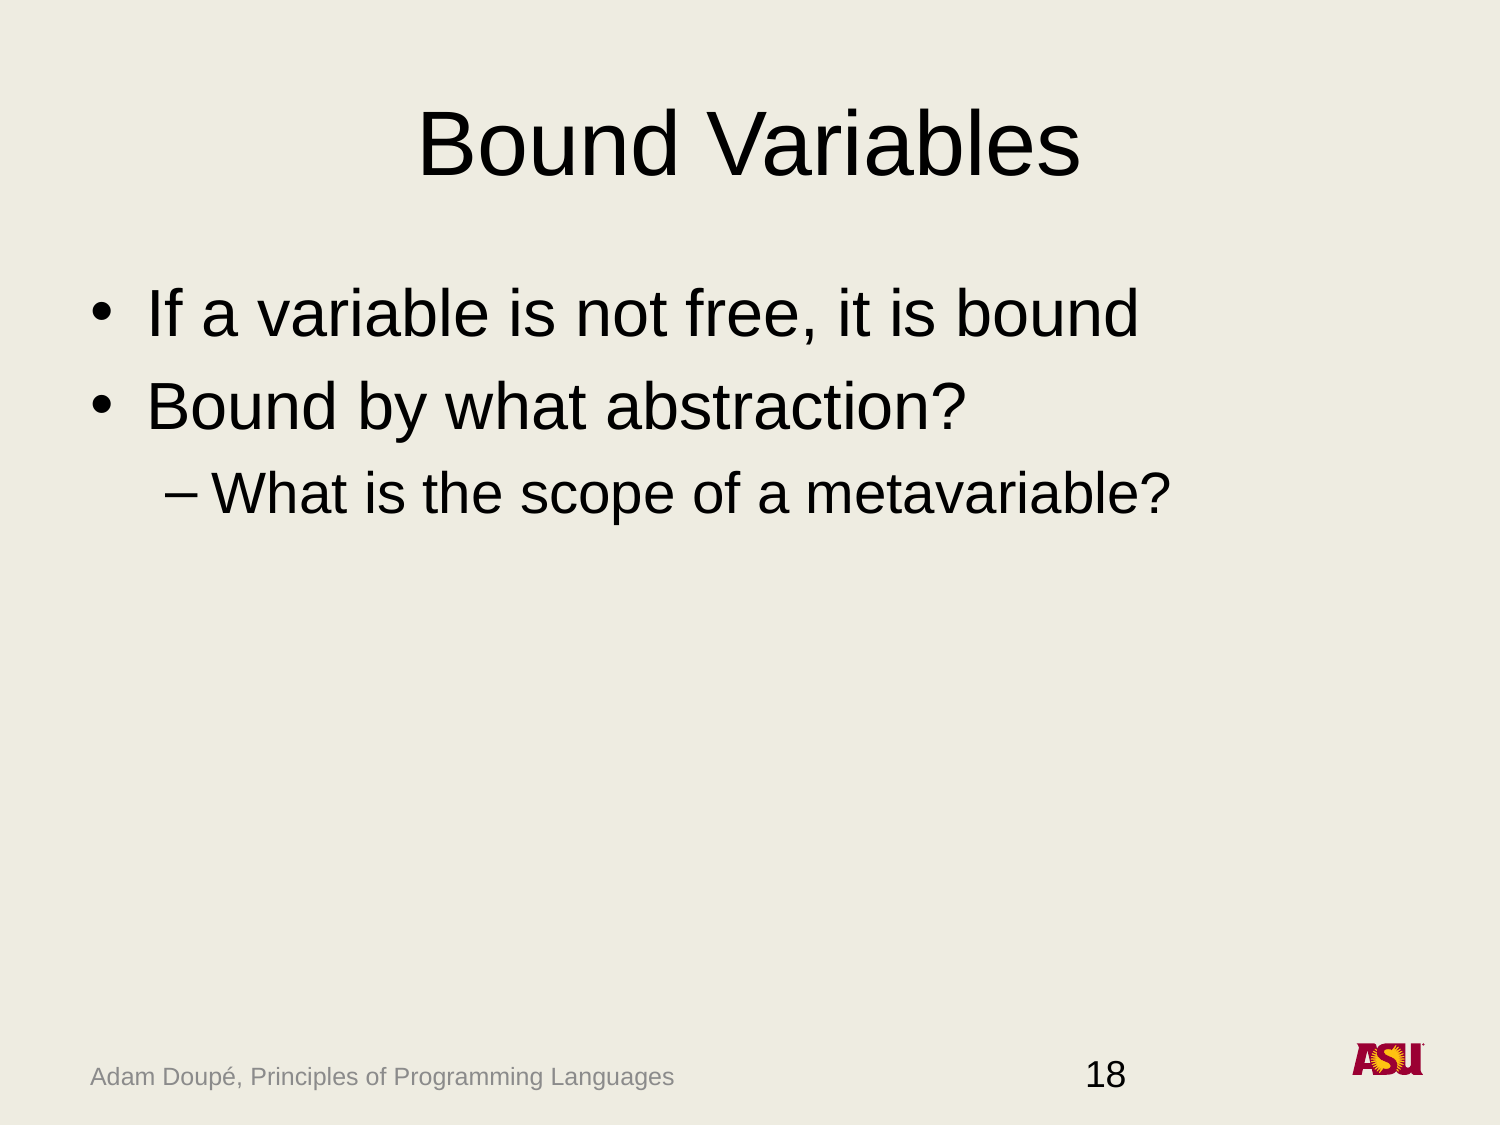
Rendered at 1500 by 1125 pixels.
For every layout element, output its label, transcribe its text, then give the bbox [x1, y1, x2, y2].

slide_number 18 [1070, 1042, 1421, 1103]
list If a variable is not free, it is bound Bound by what abstraction? What is the scope of a metavariable? [75, 262, 1425, 1005]
title Bound Variables [75, 45, 1425, 233]
